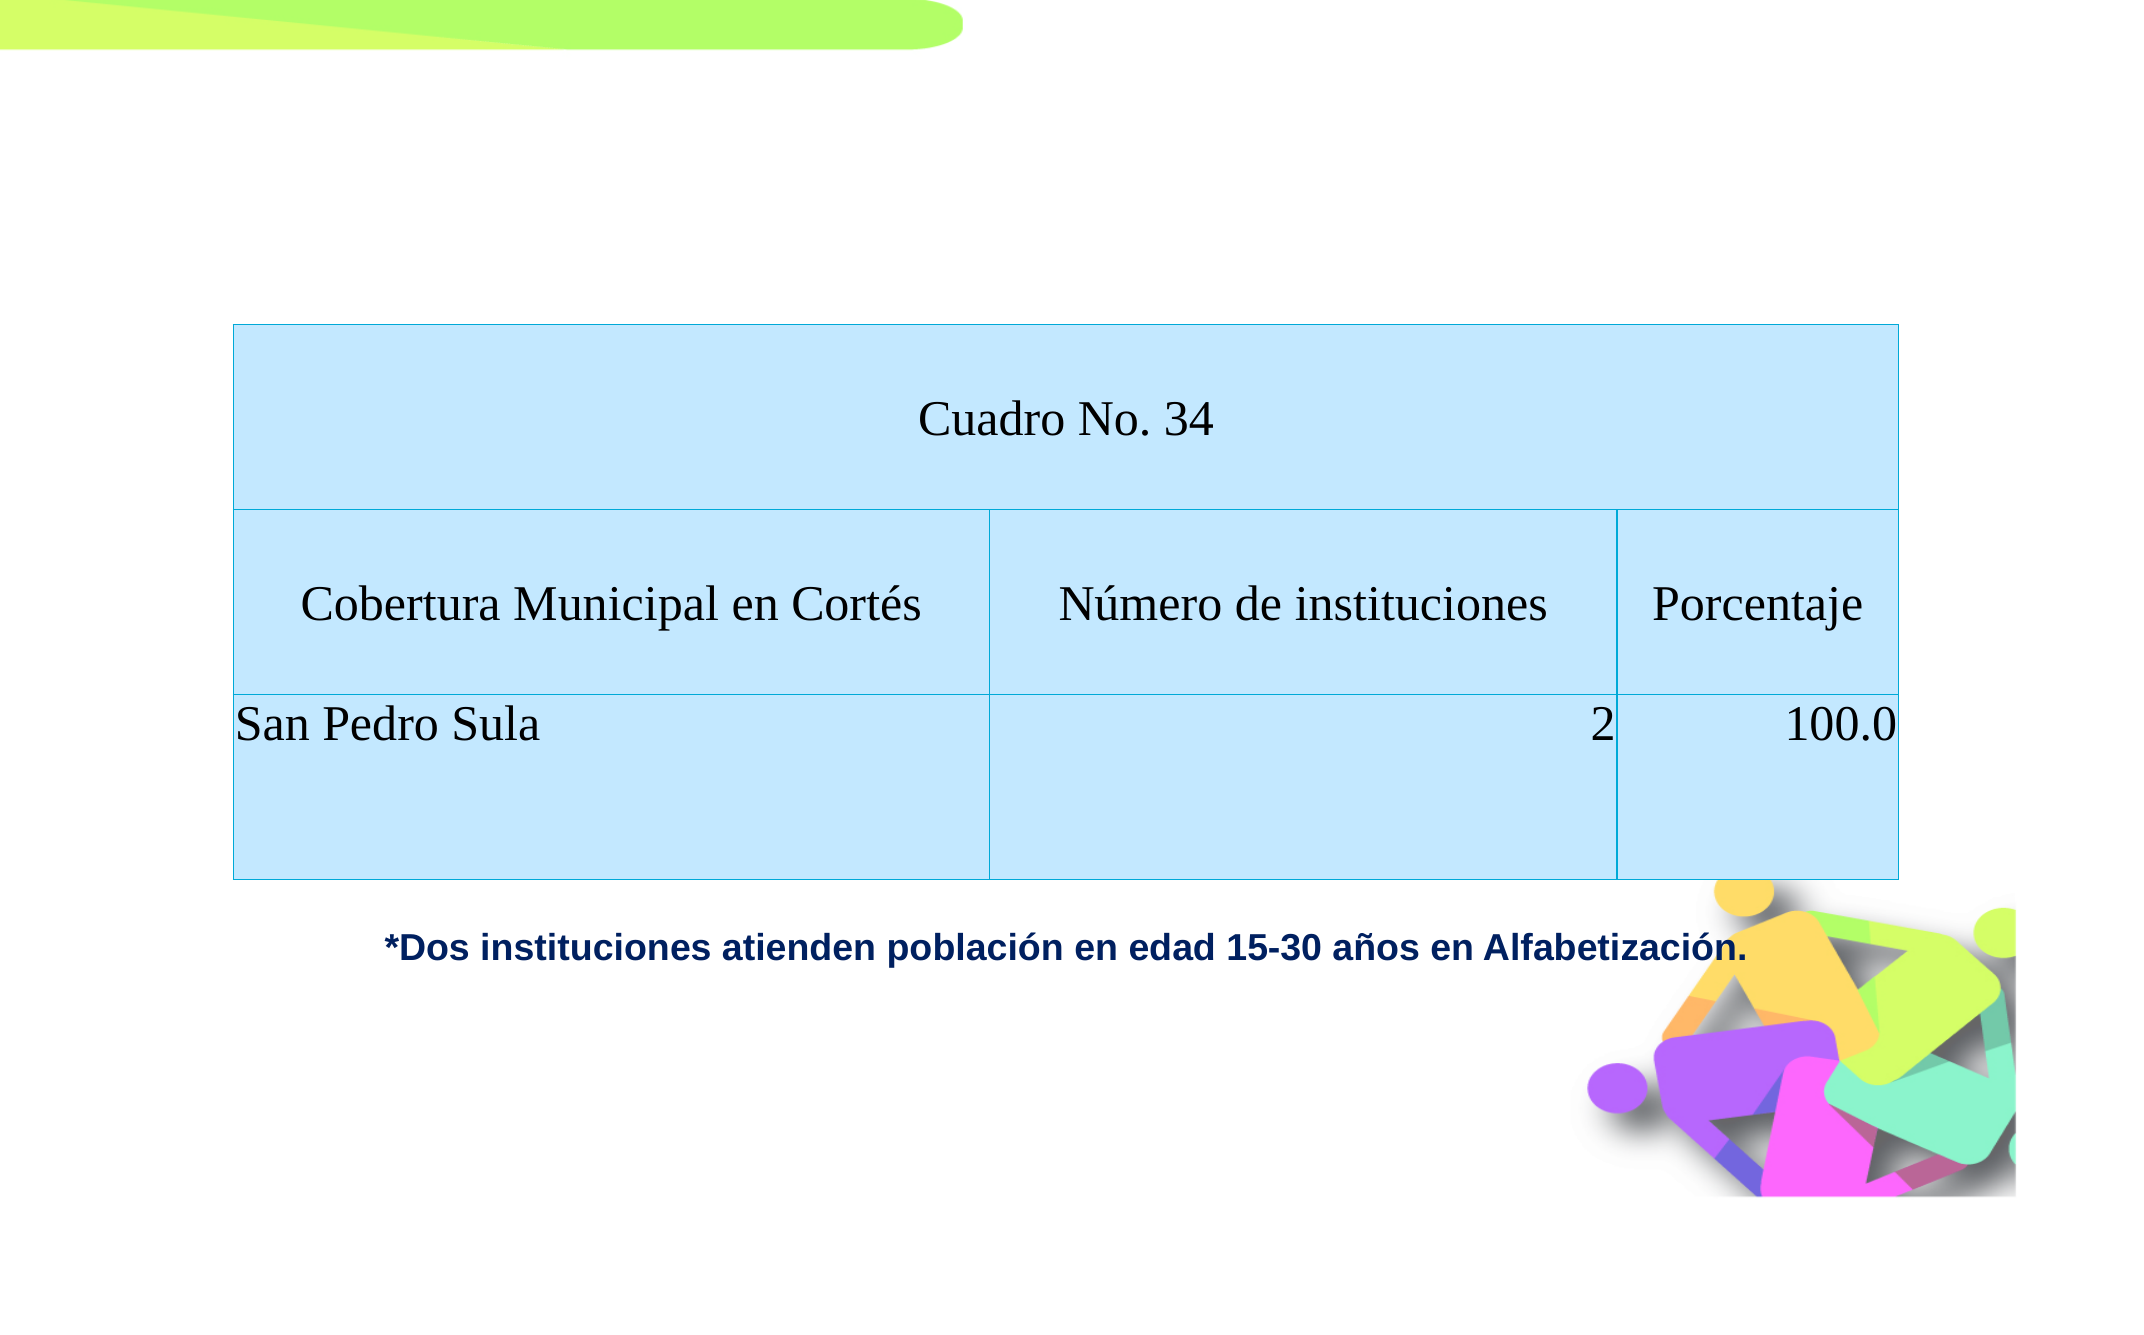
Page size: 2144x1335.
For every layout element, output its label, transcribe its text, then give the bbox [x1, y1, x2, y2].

text_box *Dos instituciones atienden población en edad 15-30 años en Alfabetización. [315, 915, 1828, 976]
table_cell San Pedro Sula [234, 695, 989, 879]
table_cell Cobertura Municipal en Cortés [234, 510, 989, 694]
table_cell 100.0 [1618, 695, 1898, 879]
table_cell 2 [990, 695, 1616, 879]
table_cell Número de instituciones [990, 510, 1616, 694]
table_cell Porcentaje [1618, 510, 1898, 694]
table_header Cuadro No. 34 [234, 325, 1898, 509]
